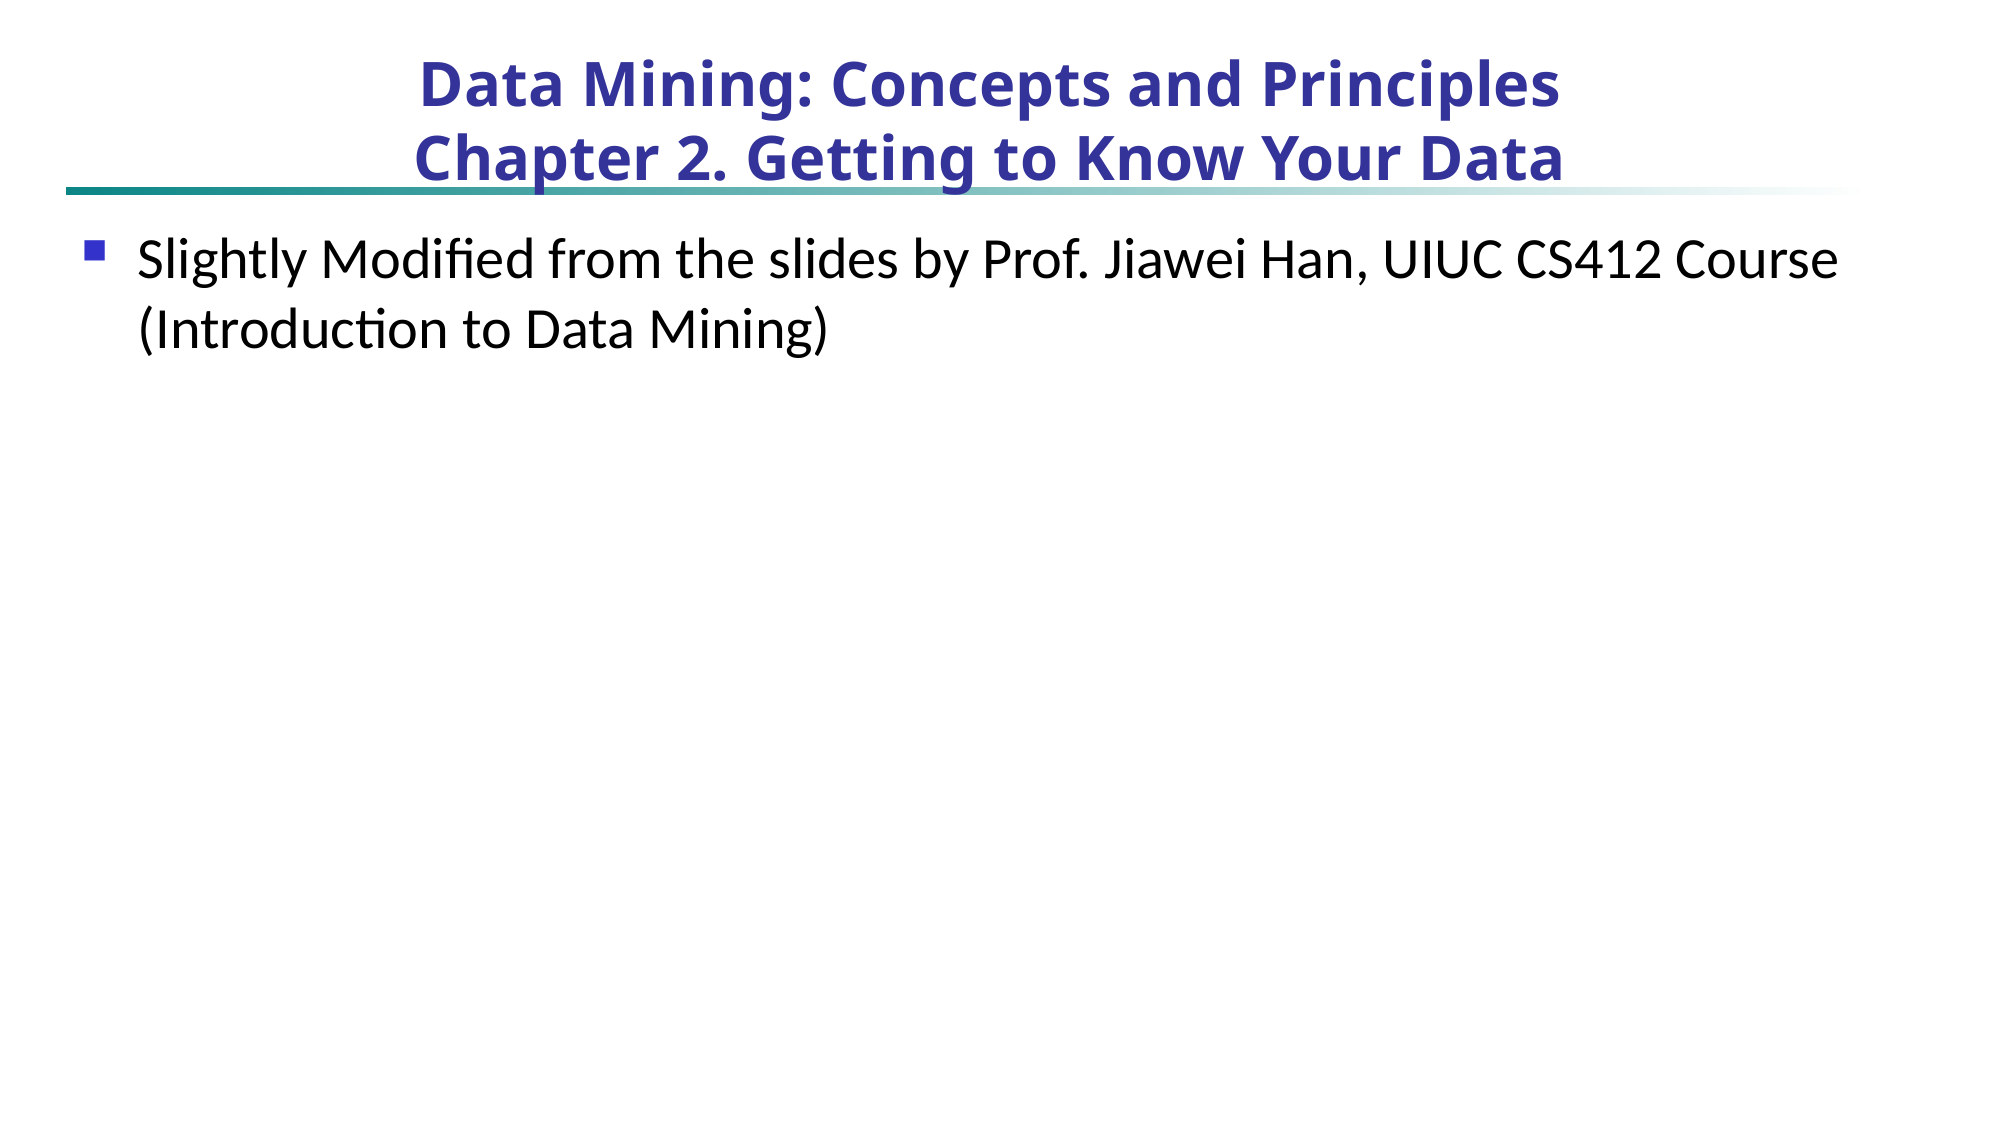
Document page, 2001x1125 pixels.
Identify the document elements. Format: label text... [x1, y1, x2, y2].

list Slightly Modified from the slides by Prof. Jiawei Han, UIUC CS412 Course (Introduction to Data Mining) [66, 212, 1900, 1063]
title Data Mining: Concepts and Principles Chapter 2. Getting to Know Your Data [57, 36, 1923, 200]
